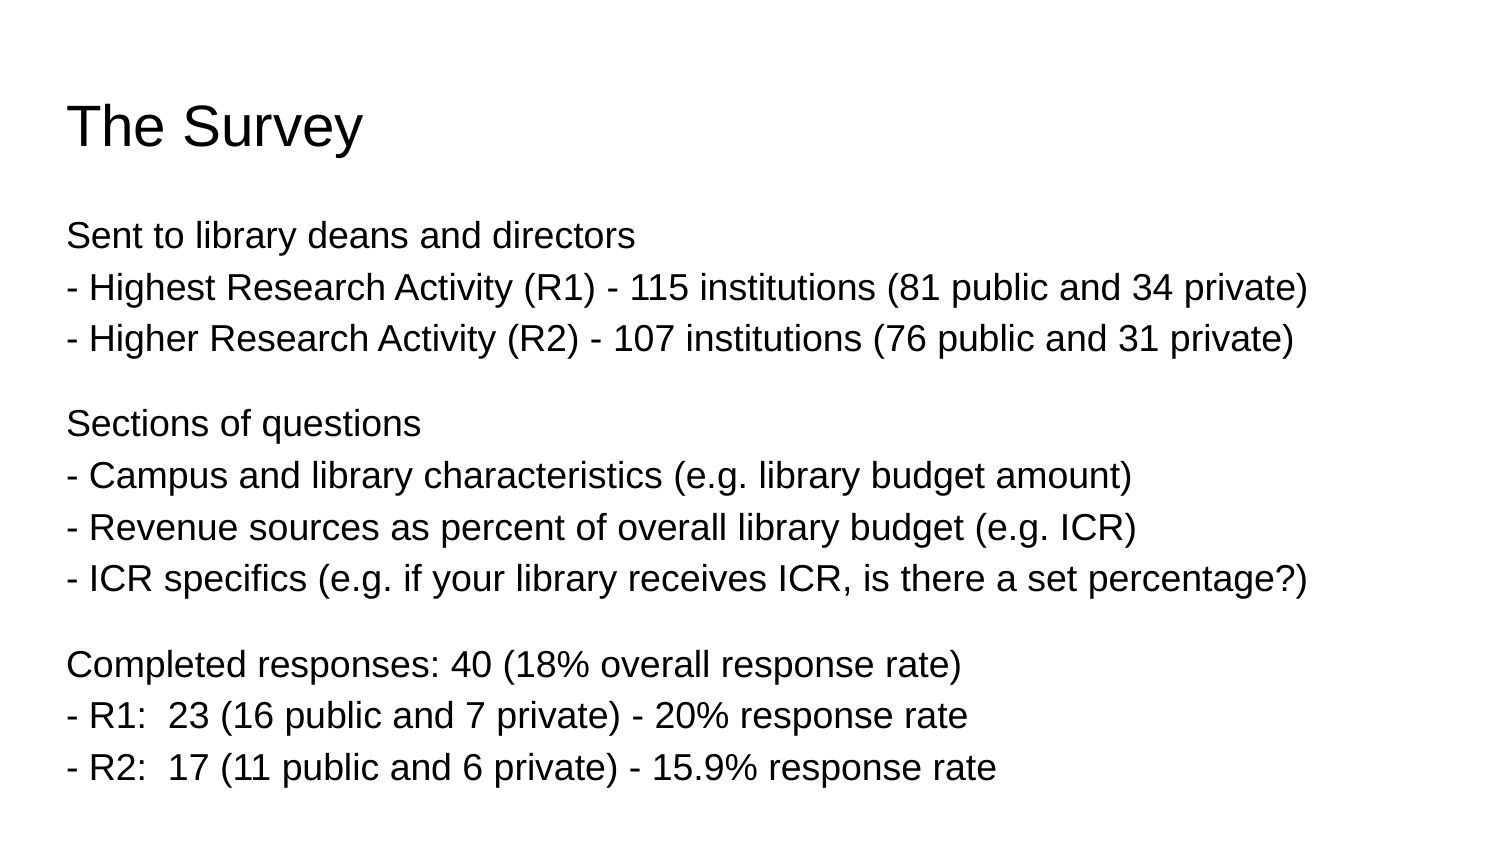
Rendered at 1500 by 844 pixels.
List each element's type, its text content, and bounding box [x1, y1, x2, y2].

title The Survey [51, 72, 1449, 167]
list Sent to library deans and directors - Highest Research Activity (R1) - 115 institutions (81 public and 34 private) - Higher Research Activity (R2) - 107 institutions (76 public and 31 private) Sections of questions - Campus and library characteristics (e.g. library budget amount) - Revenue sources as percent of overall library budget (e.g. ICR) - ICR specifics (e.g. if your library receives ICR, is there a set percentage?) Completed responses: 40 (18% overall response rate) - R1: 23 (16 public and 7 private) - 20% response rate - R2: 17 (11 public and 6 private) - 15.9% response rate [51, 189, 1449, 844]
